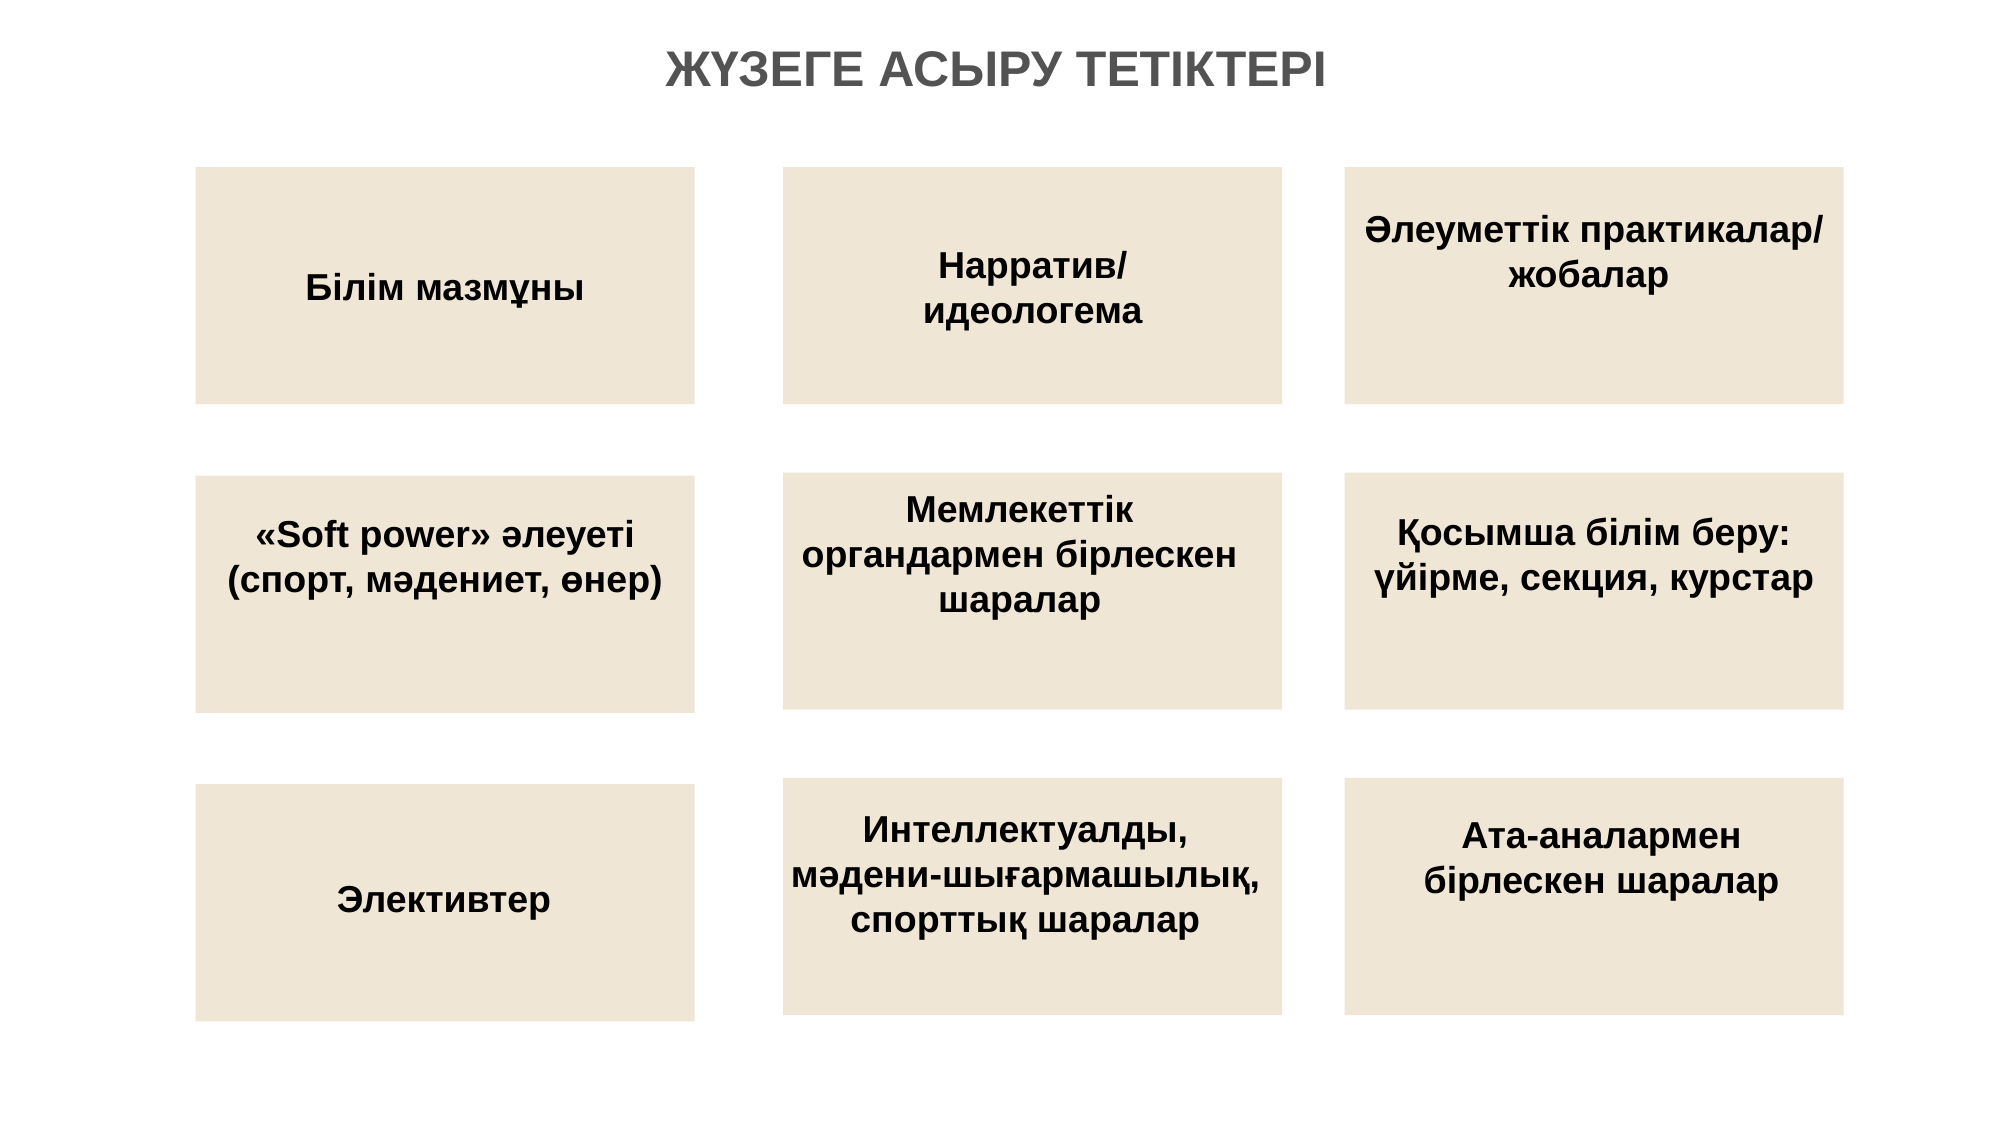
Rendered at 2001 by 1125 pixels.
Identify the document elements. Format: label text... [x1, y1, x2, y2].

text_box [194, 166, 1851, 1022]
text_box ЖҮЗЕГЕ АСЫРУ ТЕТІКТЕРІ [650, 29, 1350, 104]
